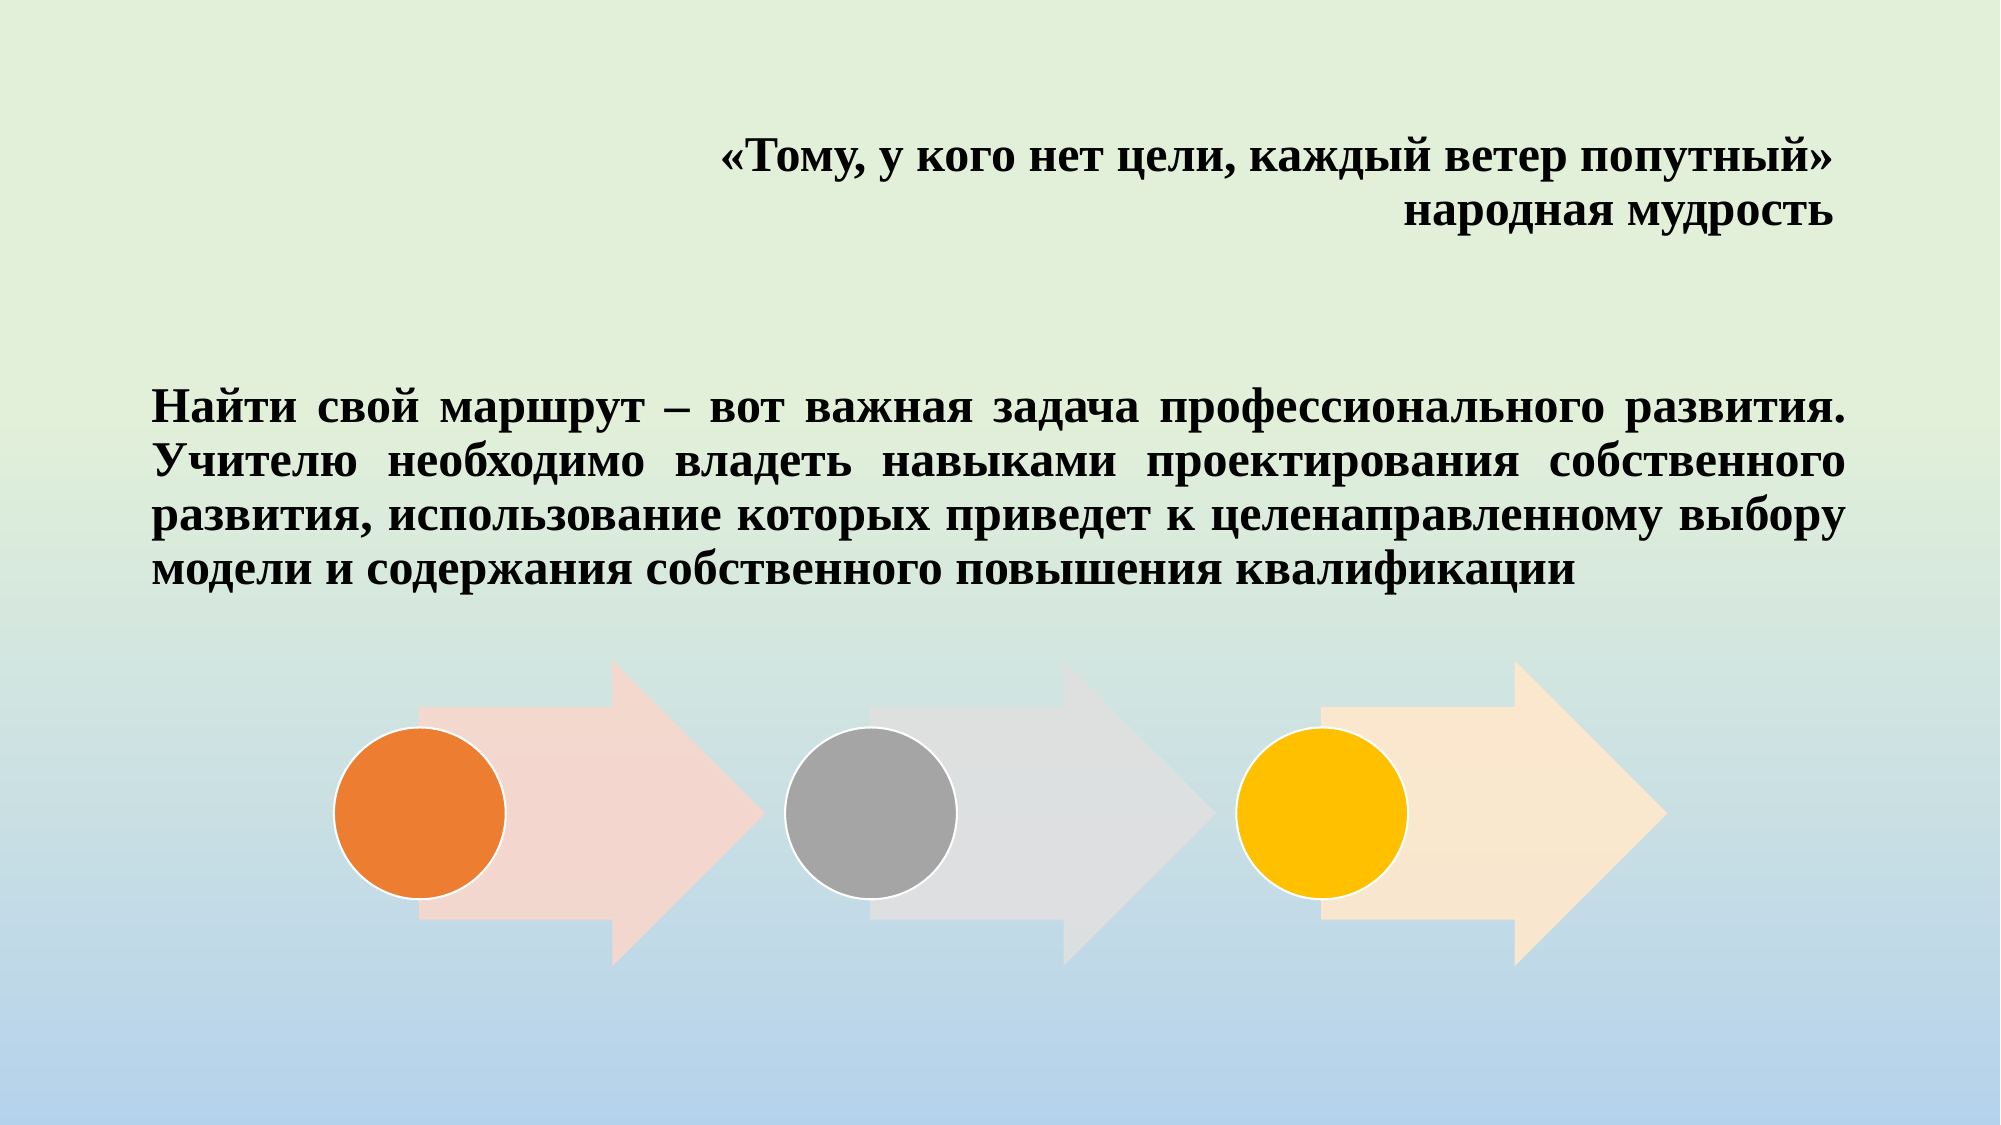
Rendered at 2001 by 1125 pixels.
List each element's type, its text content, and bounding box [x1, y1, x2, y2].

list Найти свой маршрут – вот важная задача профессионального развития. Учителю необходимо владеть навыками проектирования собственного развития, использование которых приведет к целенаправленному выбору модели и содержания собственного повышения квалификации [136, 372, 1862, 999]
title «Тому, у кого нет цели, каждый ветер попутный» народная мудрость [123, 81, 1849, 244]
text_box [333, 619, 1667, 1007]
